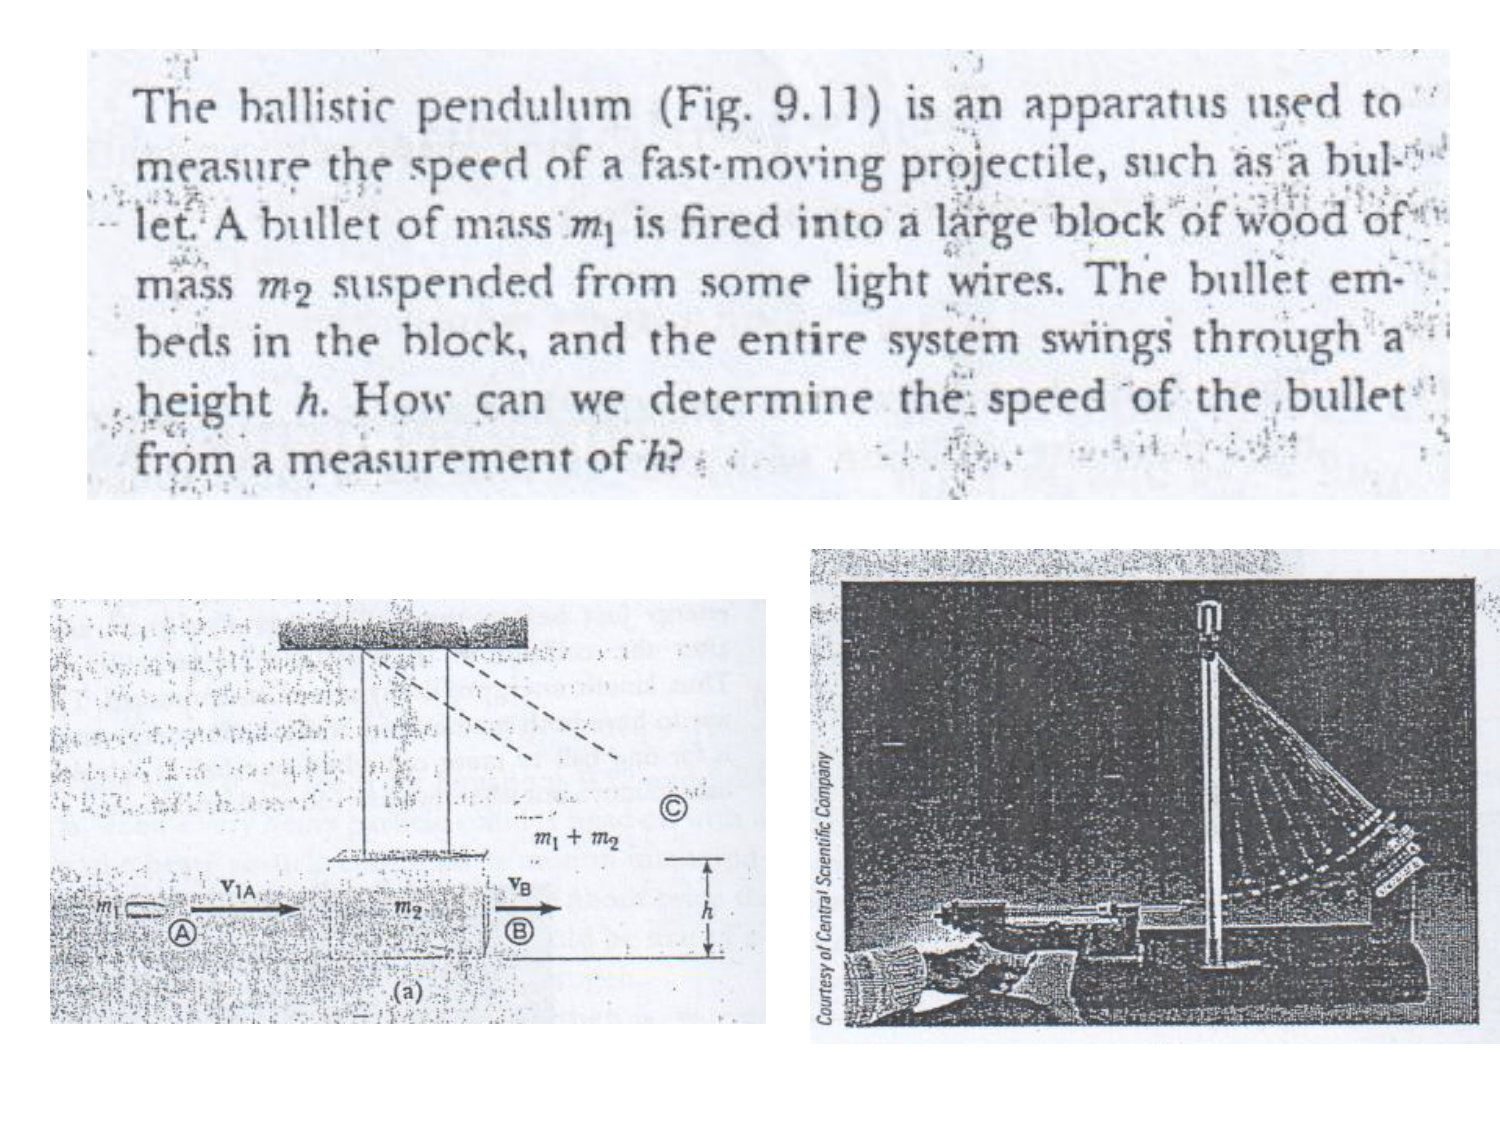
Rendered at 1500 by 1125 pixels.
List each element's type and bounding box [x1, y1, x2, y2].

picture [49, 599, 766, 1024]
picture [810, 549, 1500, 1044]
picture [87, 49, 1451, 501]
